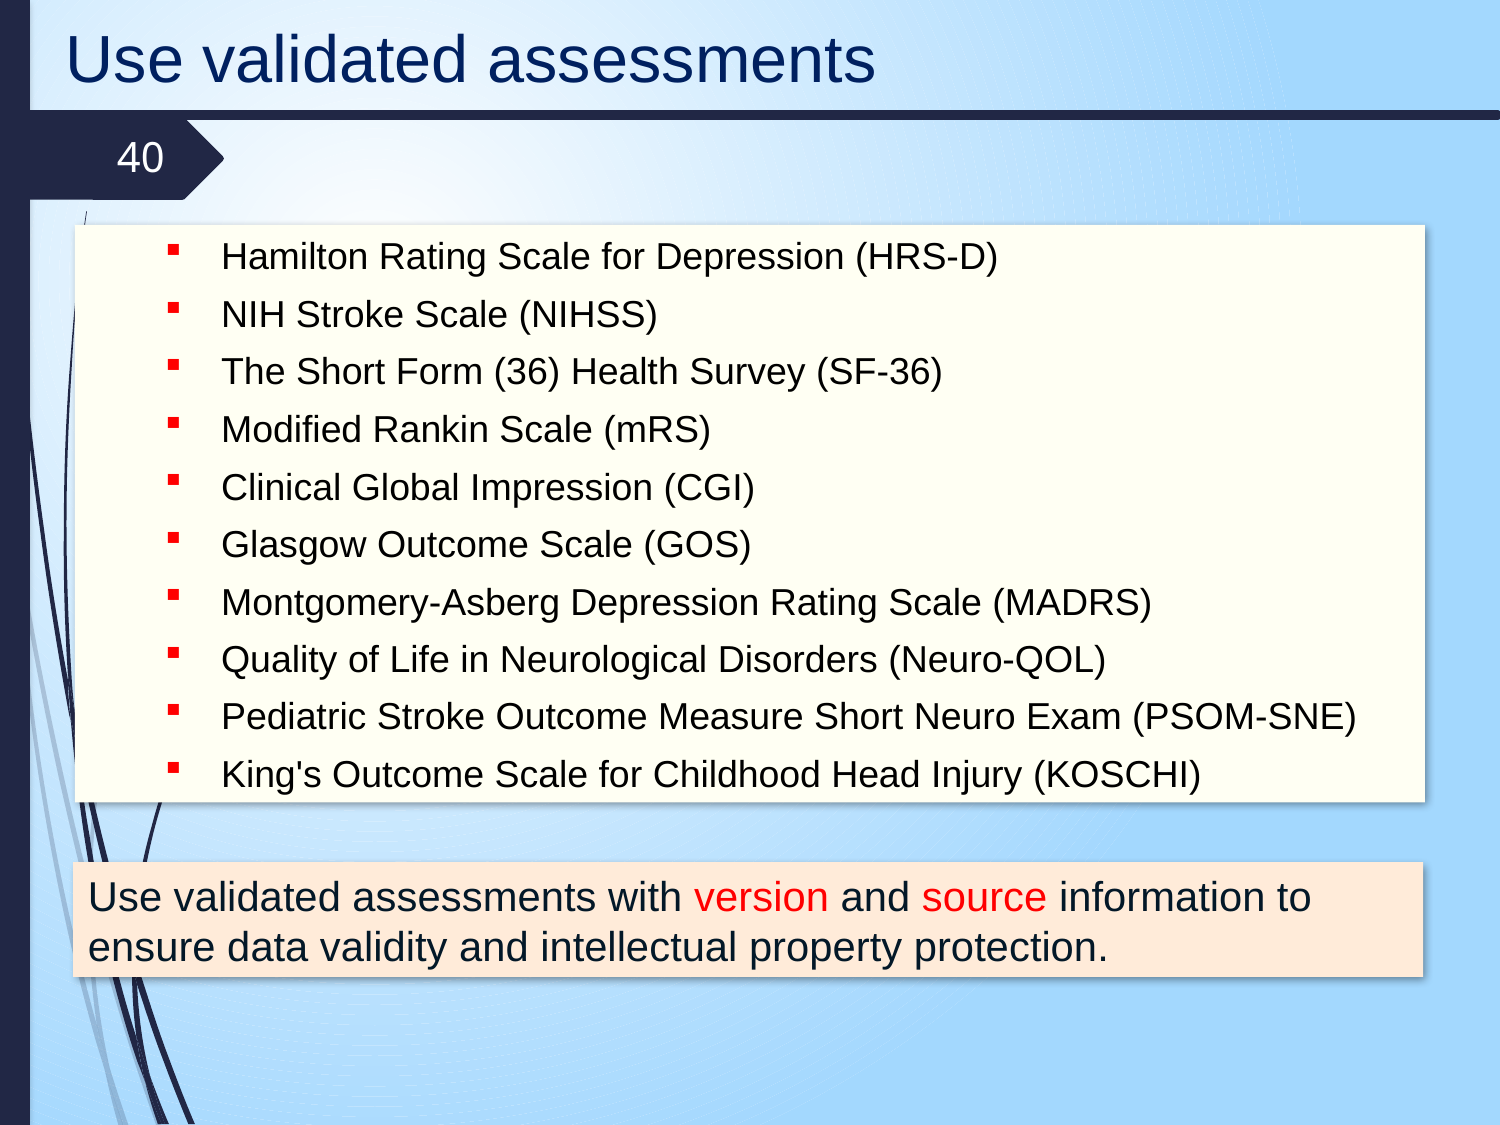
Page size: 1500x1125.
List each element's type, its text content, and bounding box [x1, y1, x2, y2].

text_box Use validated assessments [50, 8, 1481, 104]
slide_number 40 [83, 129, 180, 190]
text_box Use validated assessments with version and source information to ensure data validity and intellectual property protection. [73, 862, 1424, 977]
text_box Hamilton Rating Scale for Depression (HRS-D) NIH Stroke Scale (NIHSS) The Short Form (36) Health Survey (SF-36) Modified Rankin Scale (mRS) Clinical Global Impression (CGI) Glasgow Outcome Scale (GOS) Montgomery-Asberg Depression Rating Scale (MADRS) Quality of Life in Neurological Disorders (Neuro-QOL) Pediatric Stroke Outcome Measure Short Neuro Exam (PSOM-SNE) King's Outcome Scale for Childhood Head Injury (KOSCHI) [74, 224, 1425, 803]
